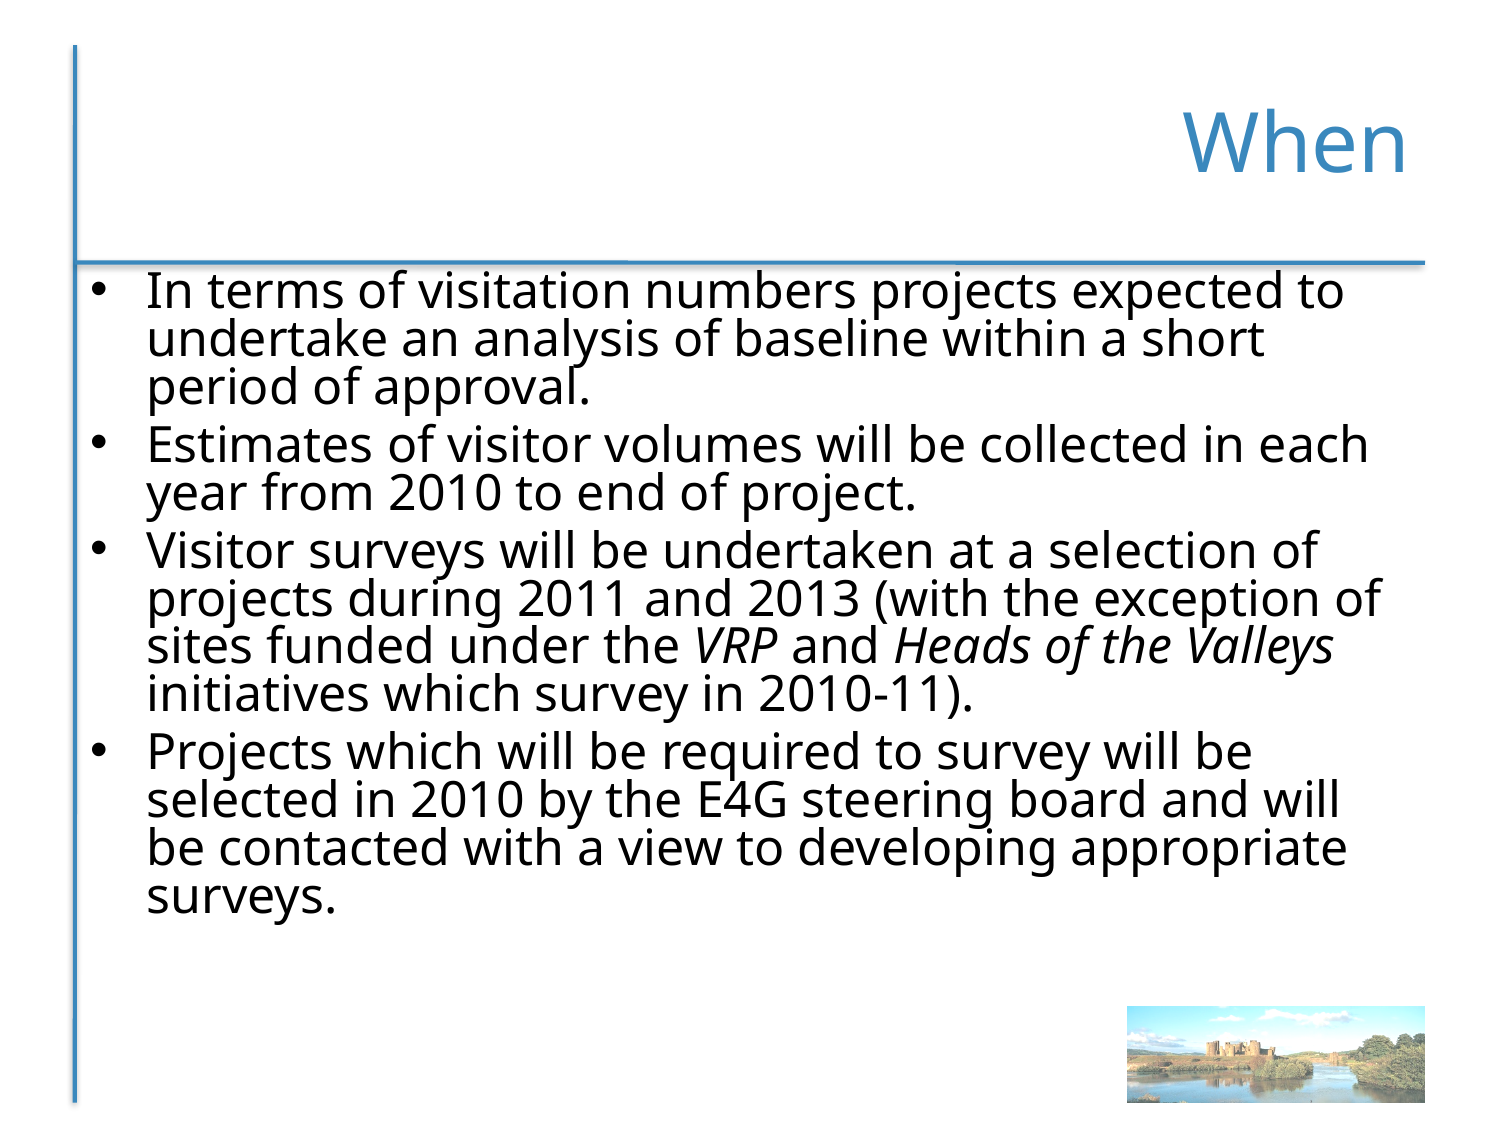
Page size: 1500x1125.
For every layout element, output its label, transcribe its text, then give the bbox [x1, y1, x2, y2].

list In terms of visitation numbers projects expected to undertake an analysis of baseline within a short period of approval. Estimates of visitor volumes will be collected in each year from 2010 to end of project. Visitor surveys will be undertaken at a selection of projects during 2011 and 2013 (with the exception of sites funded under the VRP and Heads of the Valleys initiatives which survey in 2010-11). Projects which will be required to survey will be selected in 2010 by the E4G steering board and will be contacted with a view to developing appropriate surveys. [74, 262, 1426, 1006]
title When [74, 44, 1426, 233]
